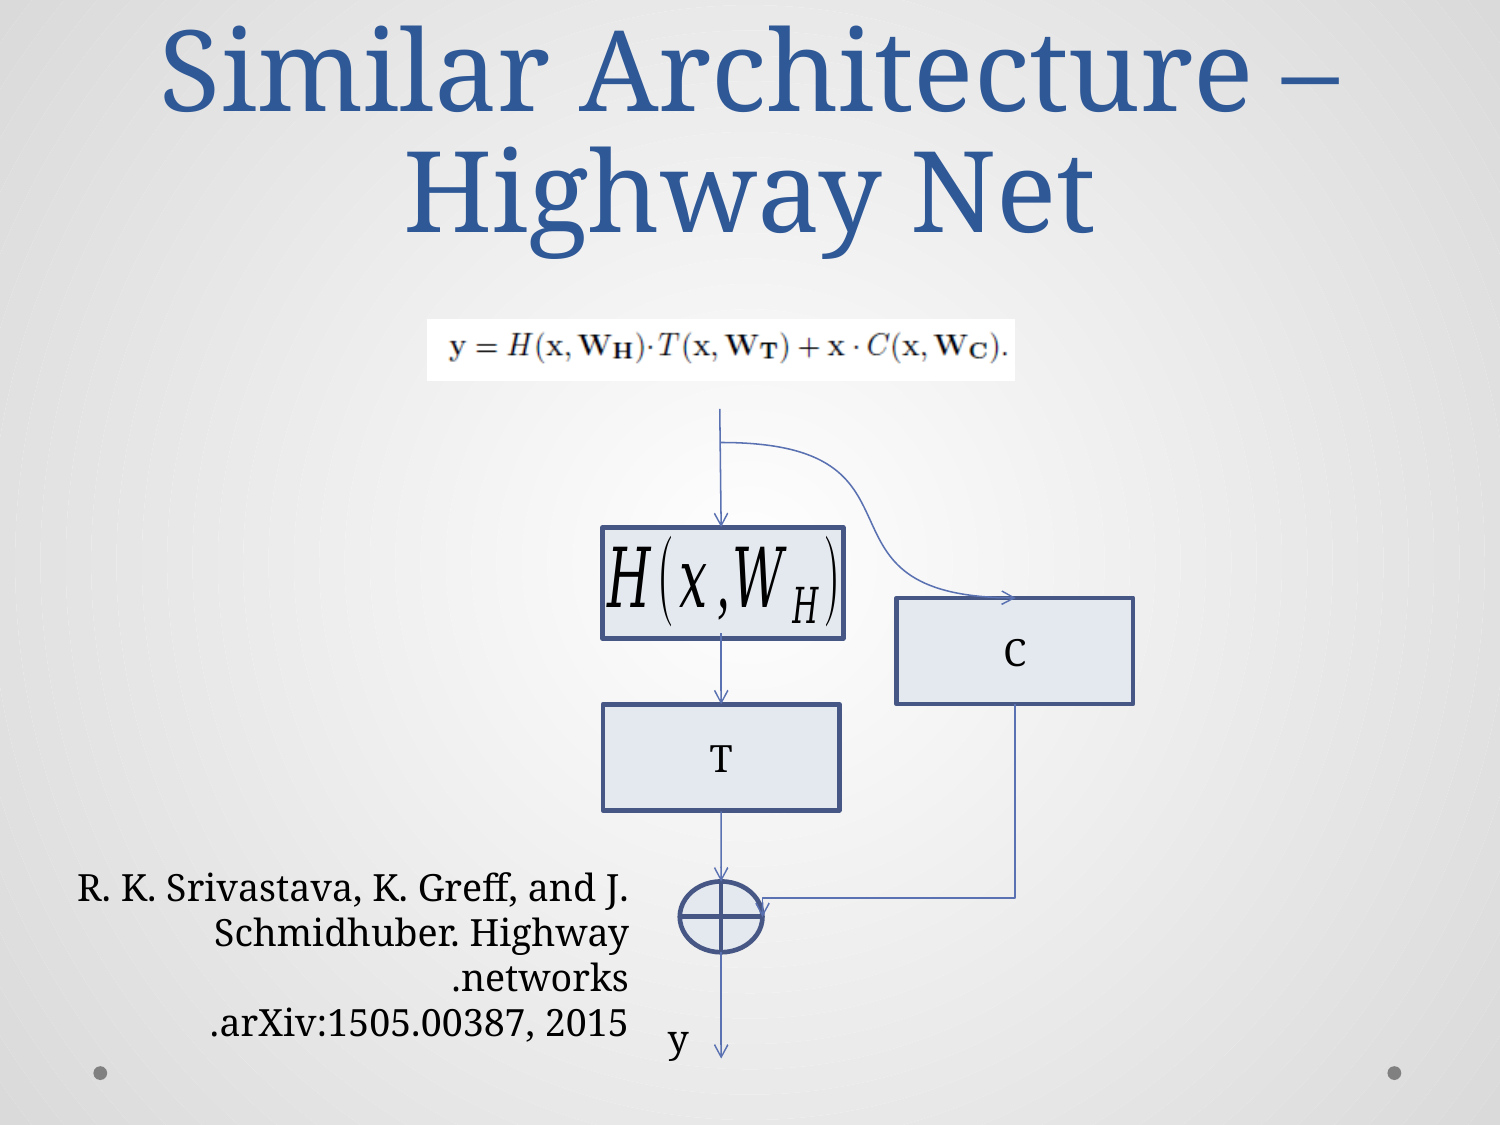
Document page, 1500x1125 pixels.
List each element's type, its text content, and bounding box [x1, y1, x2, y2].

picture [427, 319, 1016, 381]
title Similar Architecture – Highway Net [75, 0, 1425, 263]
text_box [782, 684, 996, 937]
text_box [720, 442, 1016, 599]
text_box R. K. Srivastava, K. Greff, and J. Schmidhuber. Highway networks. arXiv:1505.00387, 2015. [27, 856, 644, 1052]
text_box y [643, 1008, 704, 1068]
text_box [677, 879, 765, 955]
